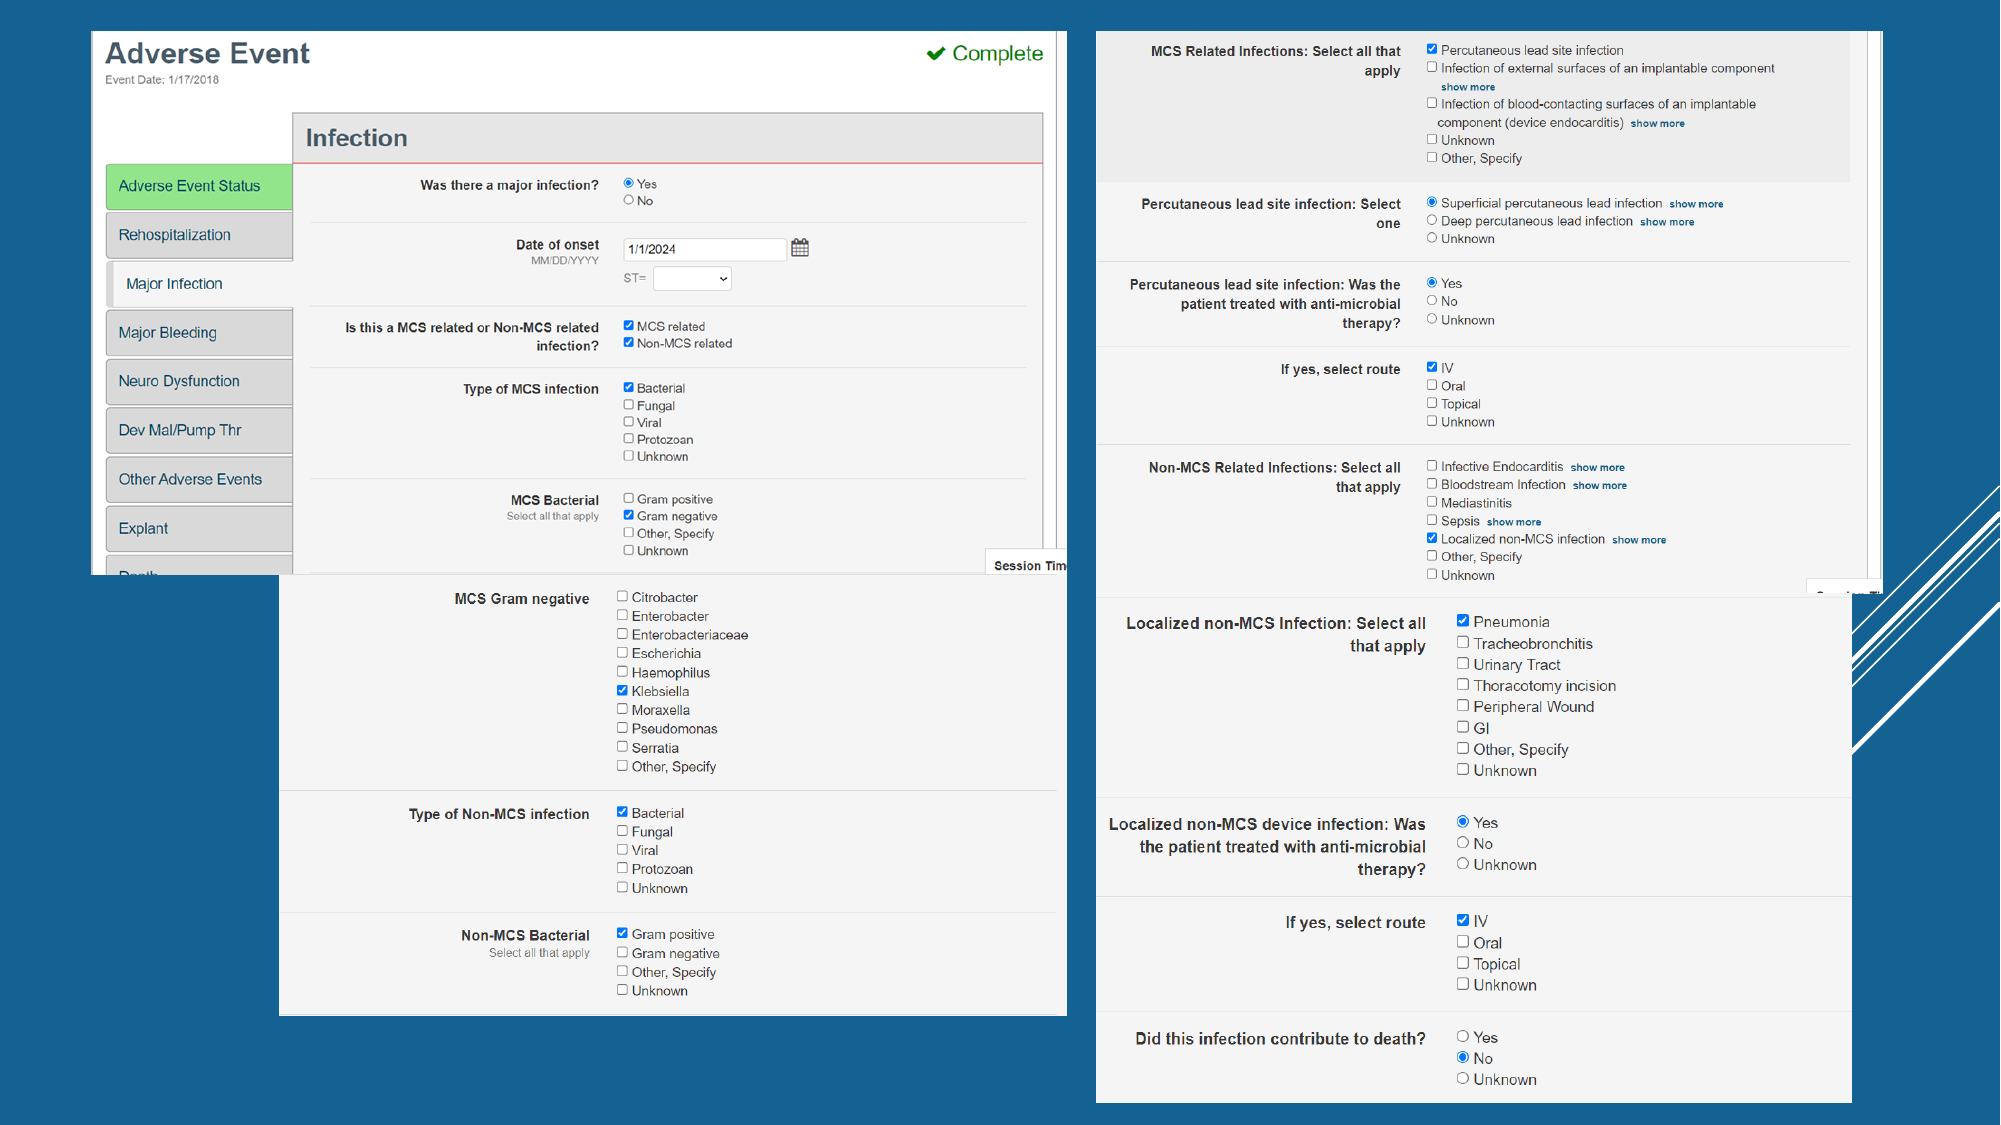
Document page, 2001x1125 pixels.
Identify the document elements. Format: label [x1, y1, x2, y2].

list [91, 31, 1068, 576]
picture [279, 574, 1068, 1016]
picture [1095, 31, 1884, 1103]
